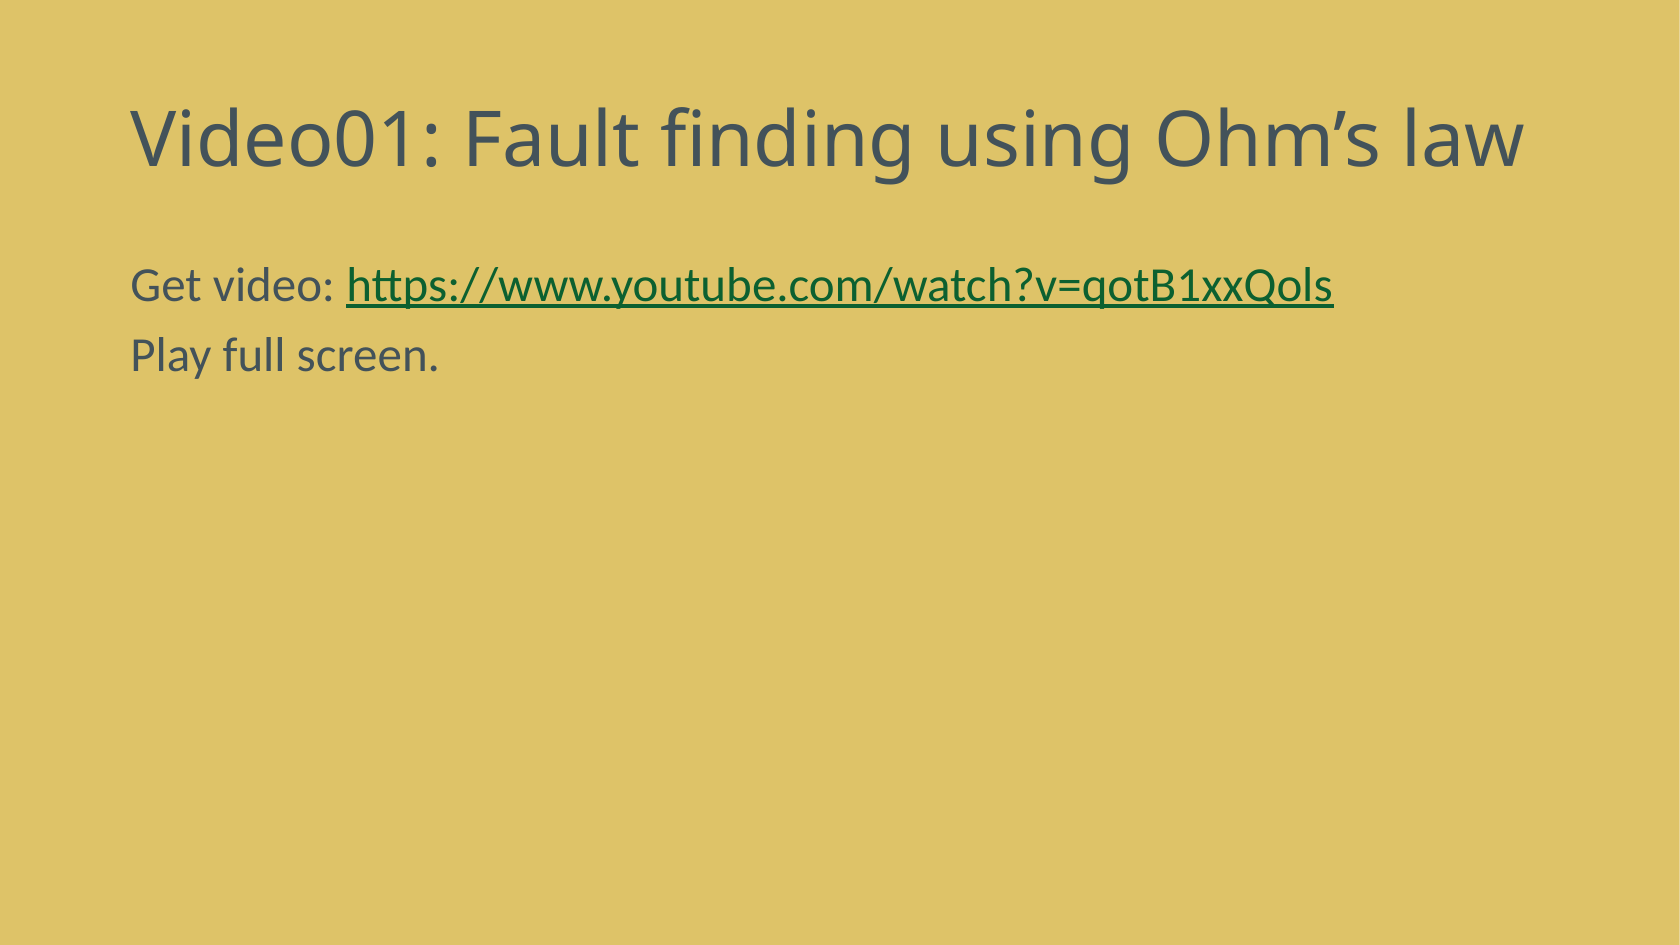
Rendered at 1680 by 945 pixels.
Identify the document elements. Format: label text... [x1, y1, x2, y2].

list Get video: https://www.youtube.com/watch?v=qotB1xxQols Play full screen. [115, 251, 1565, 851]
title Video01: Fault finding using Ohm’s law [115, 50, 1565, 233]
